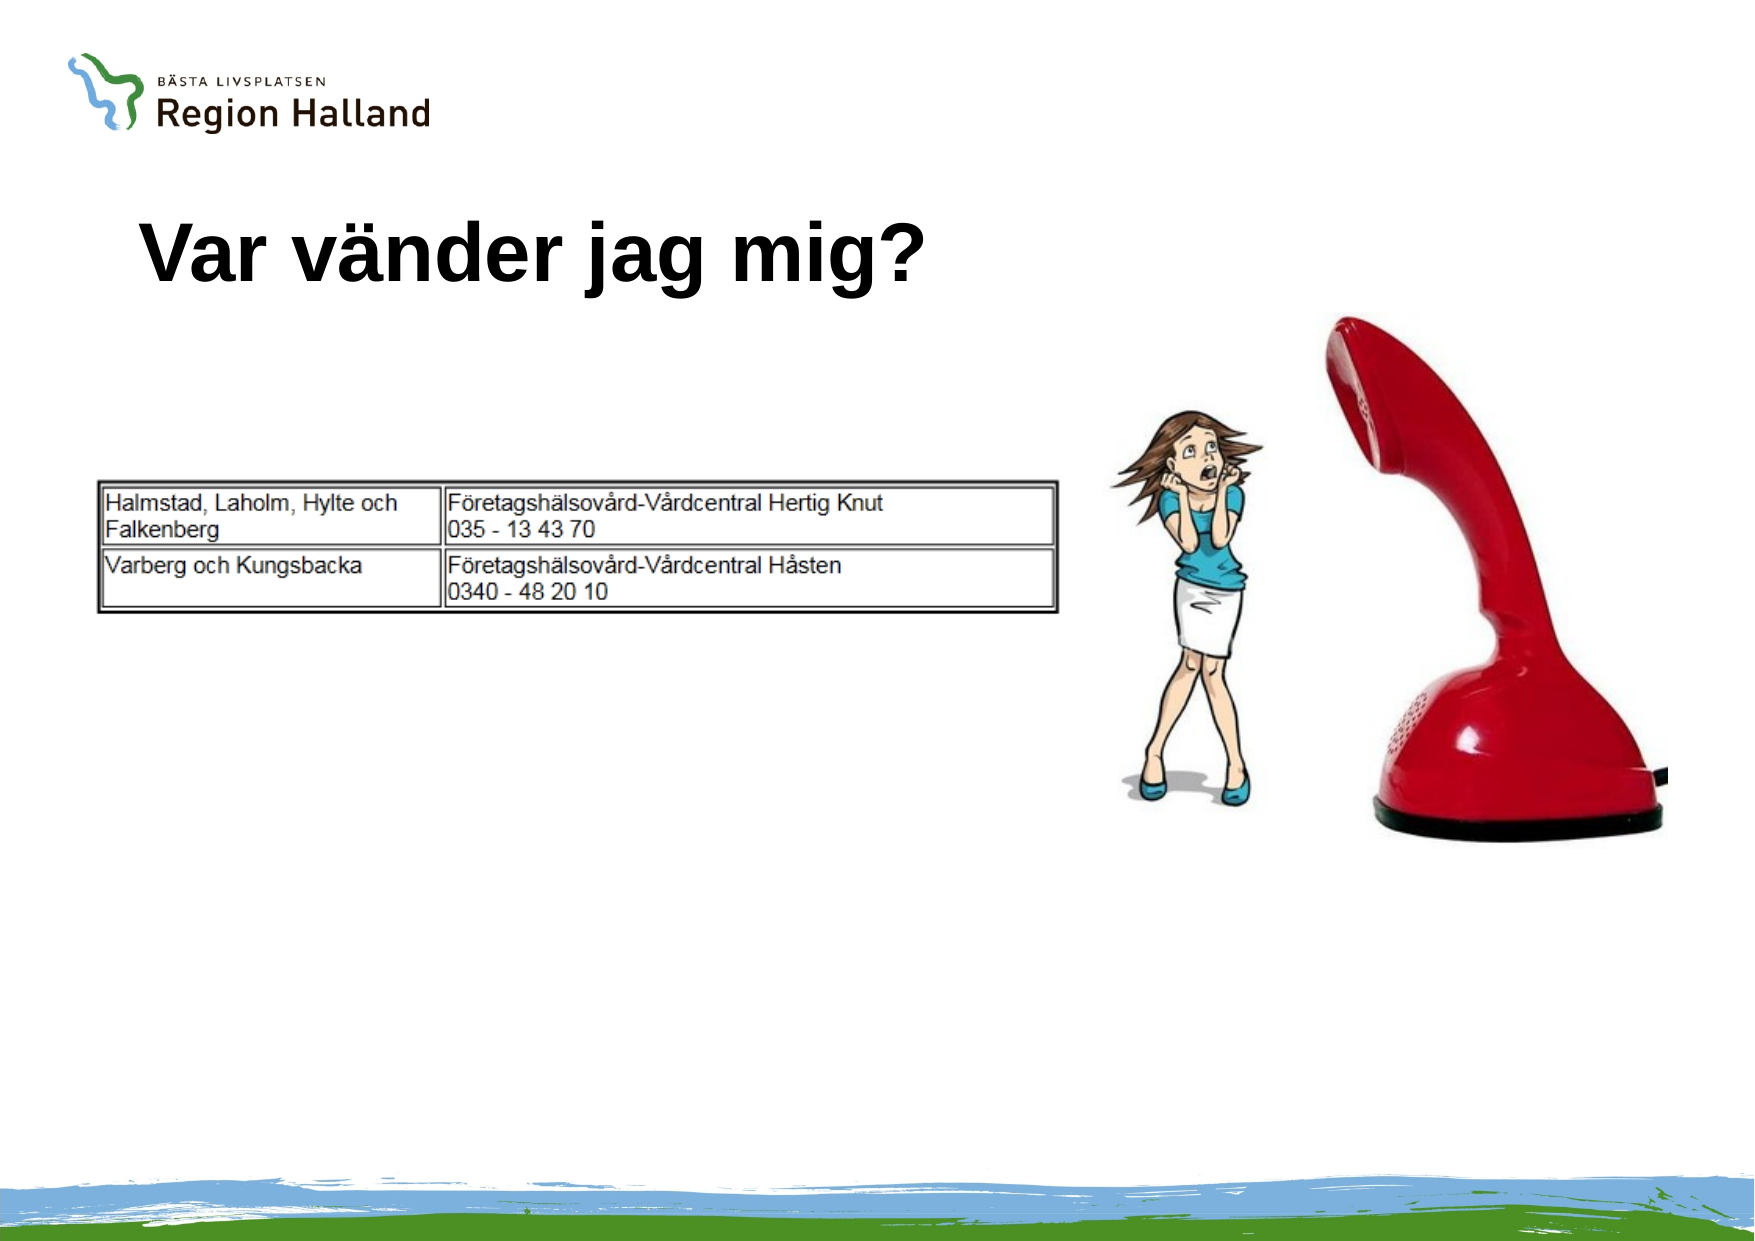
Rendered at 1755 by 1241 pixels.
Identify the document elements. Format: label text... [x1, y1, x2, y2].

picture [0, 1163, 1755, 1241]
picture [62, 312, 1668, 940]
title Var vänder jag mig? [121, 194, 960, 303]
picture [68, 53, 429, 134]
